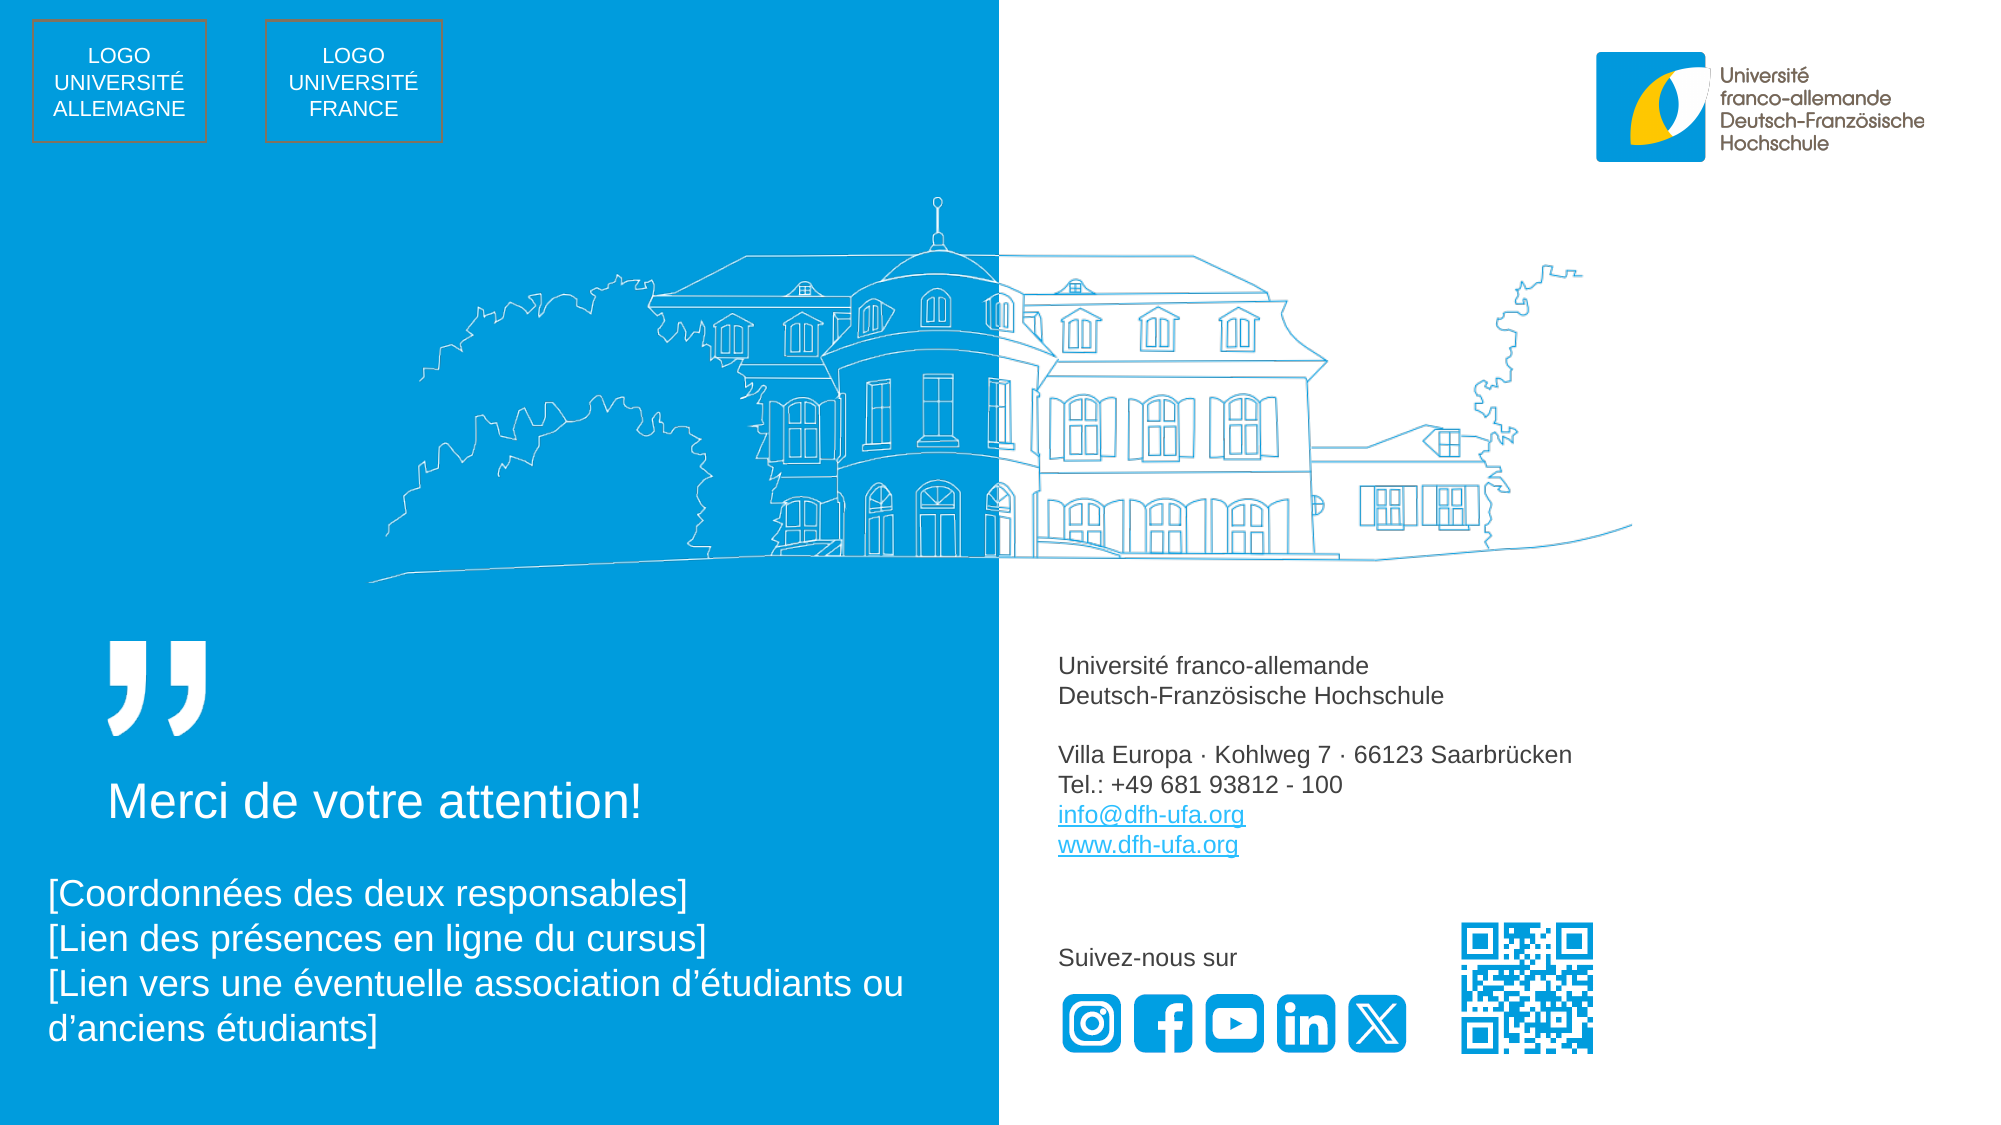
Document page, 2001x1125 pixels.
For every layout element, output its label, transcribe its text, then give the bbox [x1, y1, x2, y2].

picture [108, 642, 146, 735]
picture [169, 642, 205, 735]
text_box [Coordonnées des deux responsables] [Lien des présences en ligne du cursus] [Lien vers une éventuelle association d’étudiants ou d’anciens étudiants] [33, 861, 1033, 1057]
text_box Suivez-nous sur [1058, 934, 1451, 980]
text_box LOGO UNIVERSITÉ ALLEMAGNE [32, 19, 207, 143]
list Université franco-allemande Deutsch-Französische Hochschule Villa Europa · Kohlweg 7 · 66123 Saarbrücken Tel.: +49 681 93812 - 100 info@dfh-ufa.org www.dfh-ufa.org [1058, 641, 1854, 869]
picture [1049, 977, 1419, 1065]
text_box Merci de votre attention! [107, 768, 750, 829]
text_box LOGO UNIVERSITÉ FRANCE [265, 19, 443, 143]
picture [1451, 912, 1603, 1064]
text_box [364, 197, 1633, 583]
